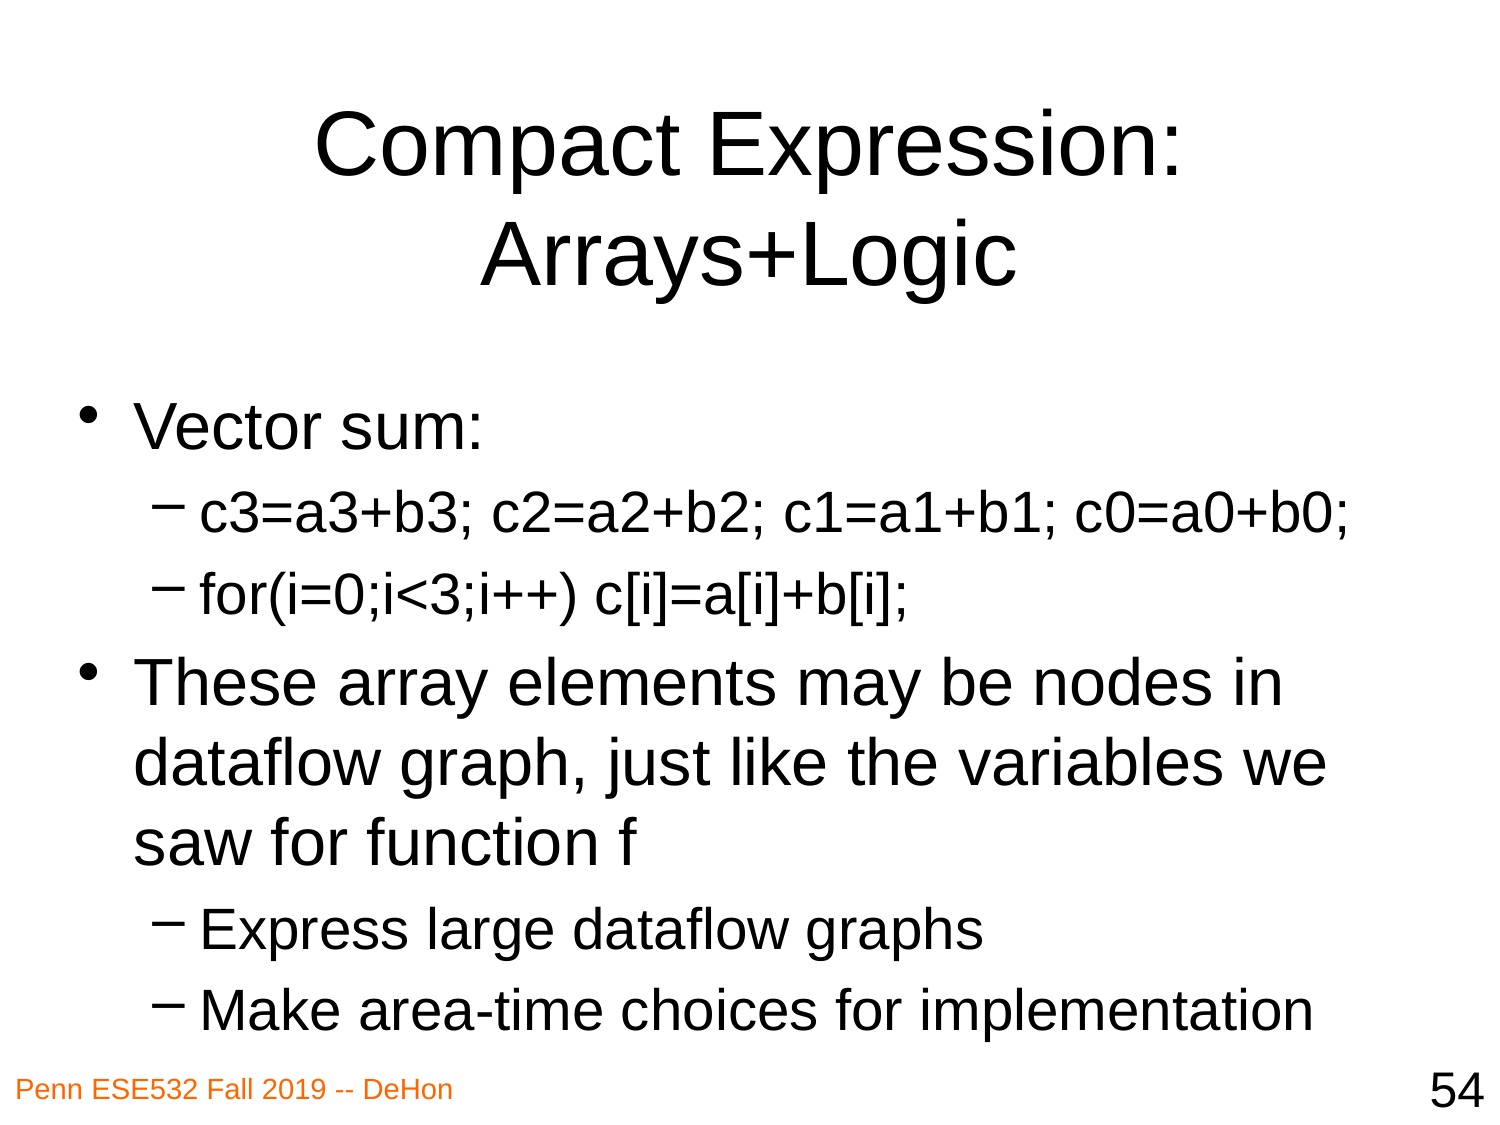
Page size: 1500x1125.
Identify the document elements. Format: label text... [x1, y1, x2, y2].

list Vector sum: c3=a3+b3; c2=a2+b2; c1=a1+b1; c0=a0+b0; for(i=0;i<3;i++) c[i]=a[i]+b[i]; These array elements may be nodes in dataflow graph, just like the variables we saw for function f Express large dataflow graphs Make area-time choices for implementation [62, 374, 1438, 1051]
title Compact Expression: Arrays+Logic [112, 99, 1388, 288]
slide_number Penn ESE532 Fall 2019 -- DeHon [0, 1062, 576, 1125]
slide_number 54 [1187, 1049, 1500, 1125]
